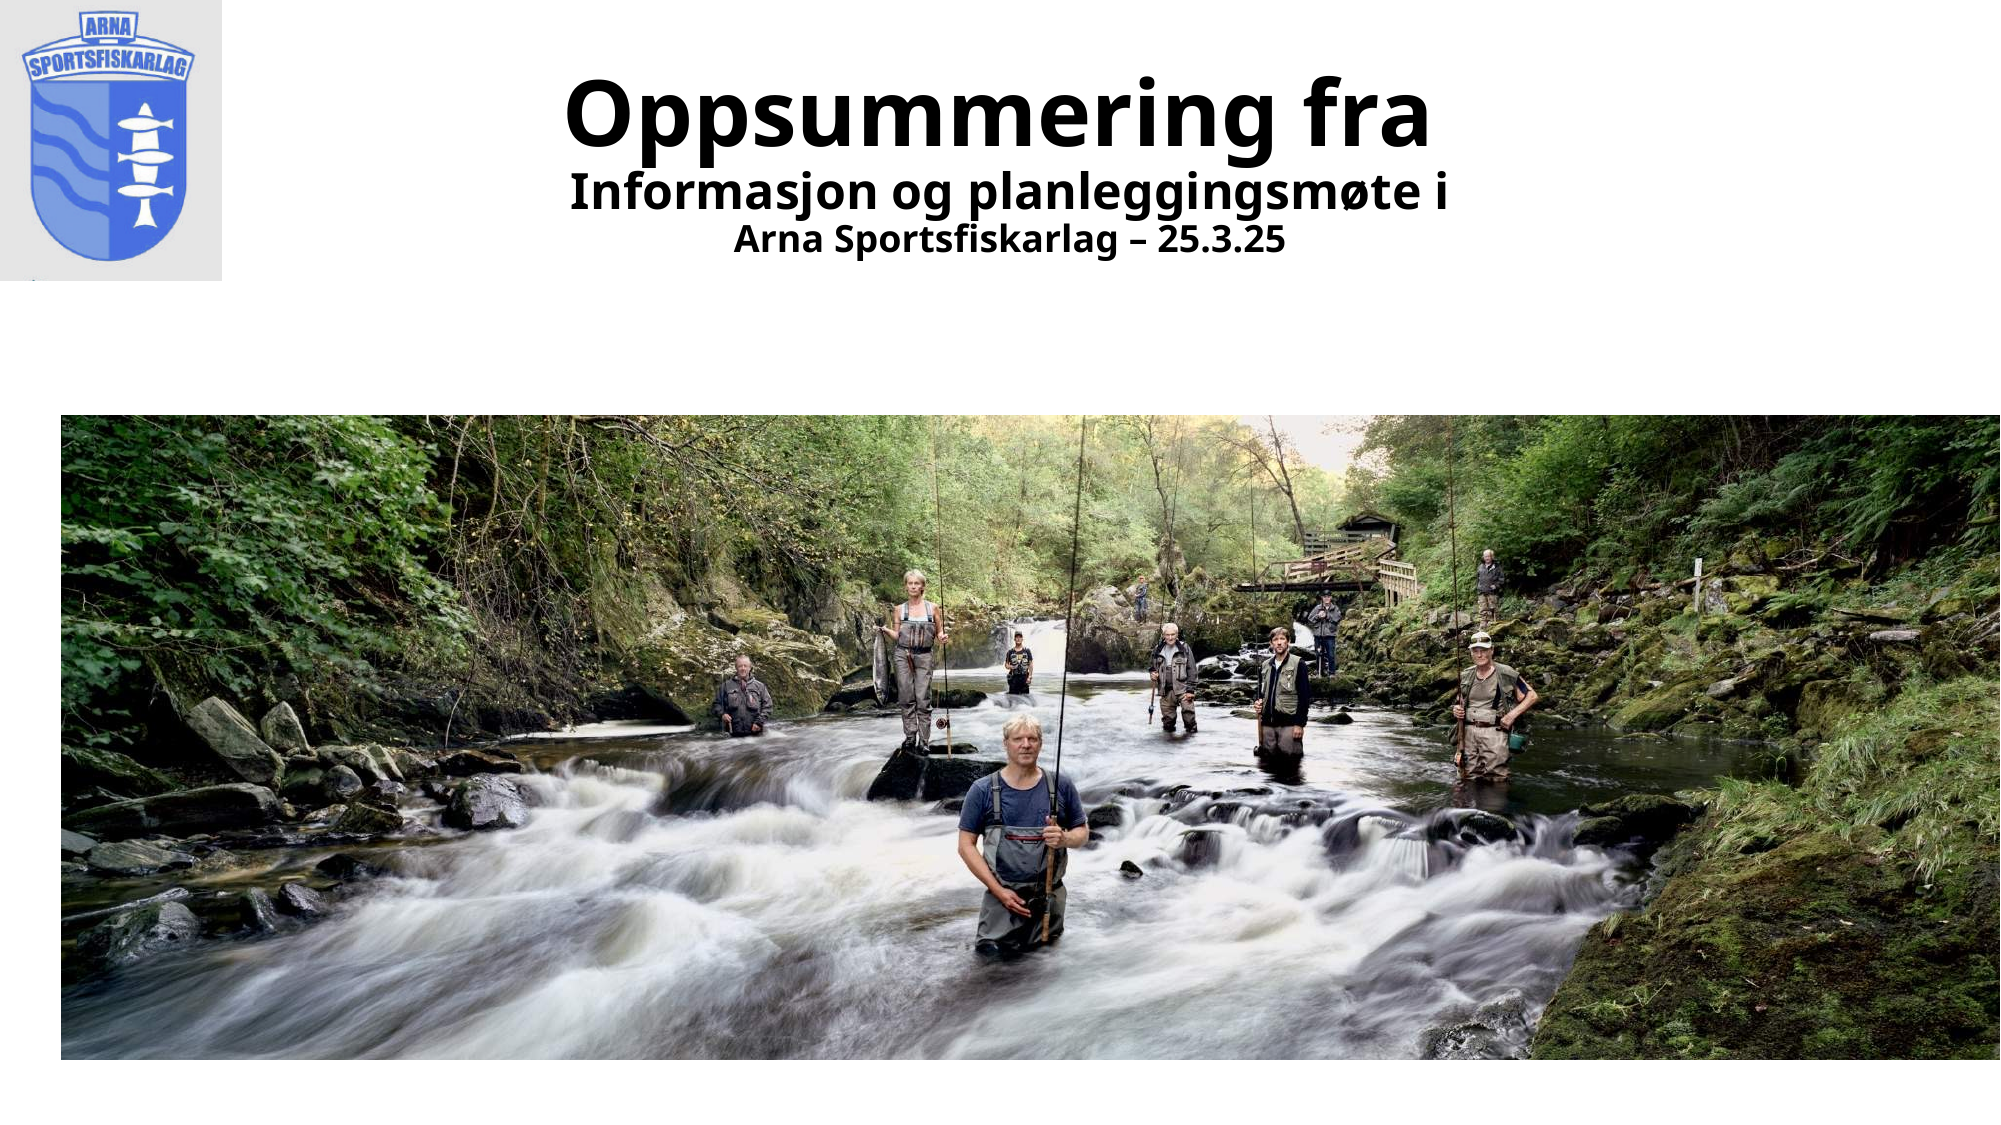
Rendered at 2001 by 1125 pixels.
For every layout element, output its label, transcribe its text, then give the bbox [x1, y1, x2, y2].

title Oppsummering fra Informasjon og planleggingsmøte i Arna Sportsfiskarlag – 25.3.25 [147, 0, 1873, 328]
picture [61, 415, 2000, 1060]
picture [0, 0, 222, 281]
